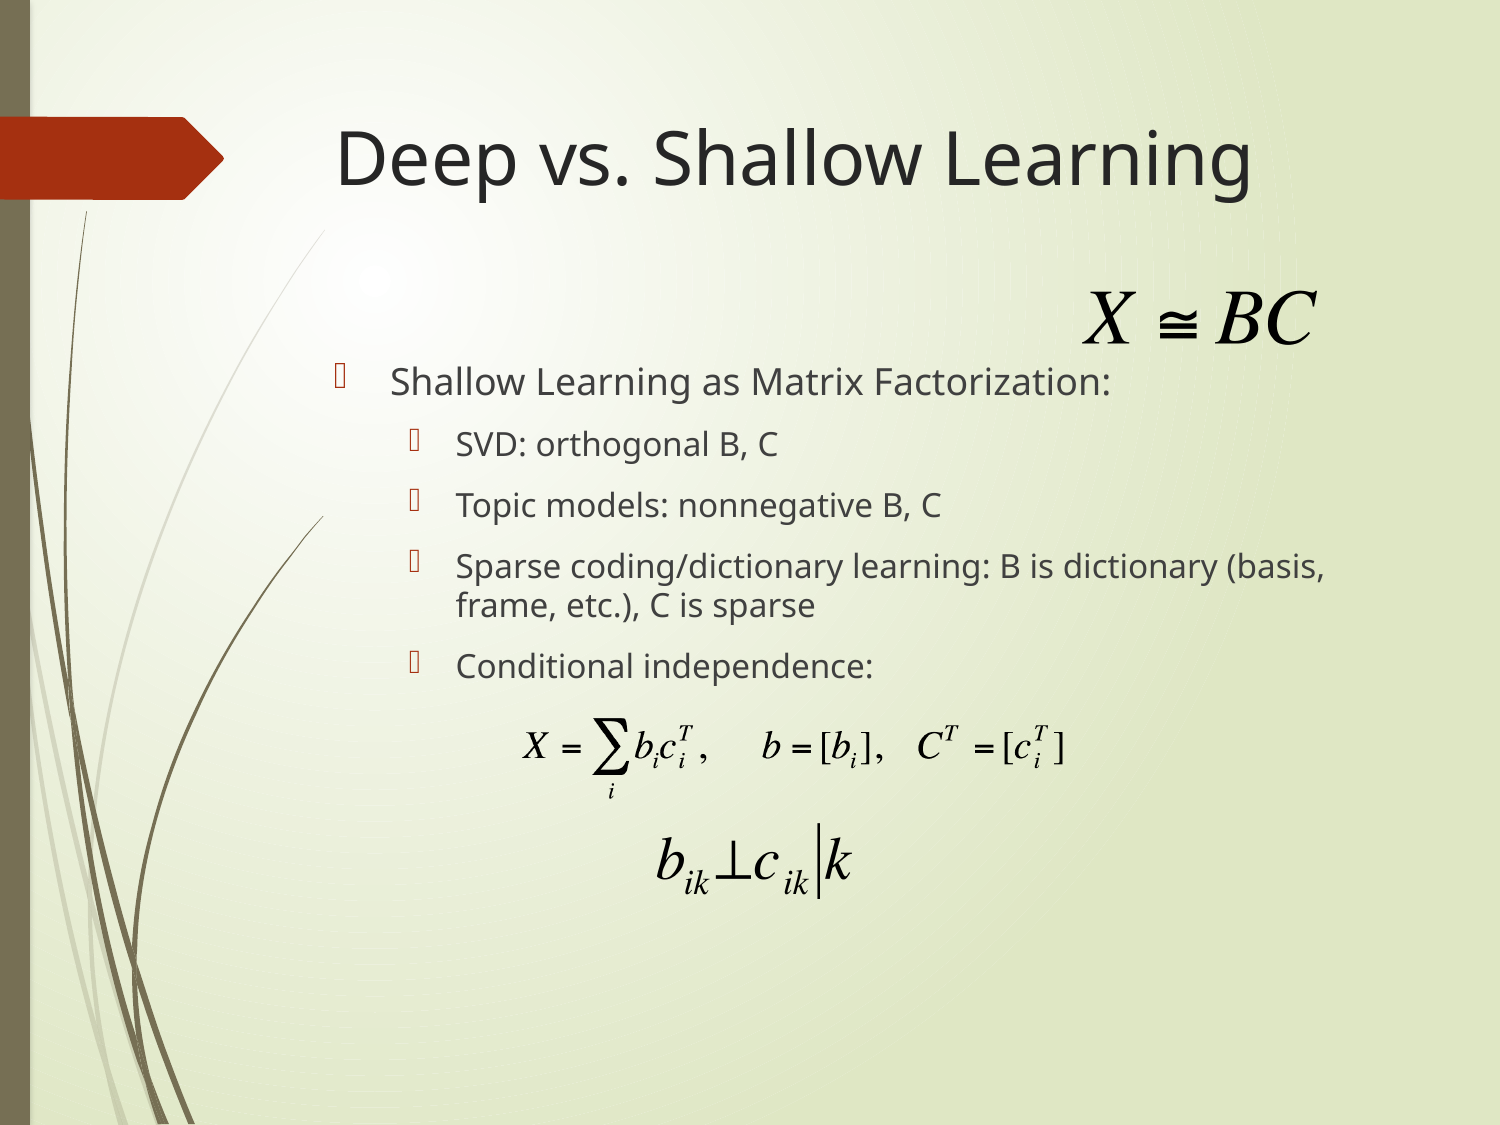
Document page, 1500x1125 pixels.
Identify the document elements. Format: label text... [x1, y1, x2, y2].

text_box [1068, 284, 1325, 351]
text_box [515, 712, 1069, 805]
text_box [648, 818, 858, 904]
list Shallow Learning as Matrix Factorization: SVD: orthogonal B, C Topic models: nonnegative B, C Sparse coding/dictionary learning: B is dictionary (basis, frame, etc.), C is sparse Conditional independence: [318, 350, 1400, 970]
title Deep vs. Shallow Learning [319, 102, 1400, 313]
